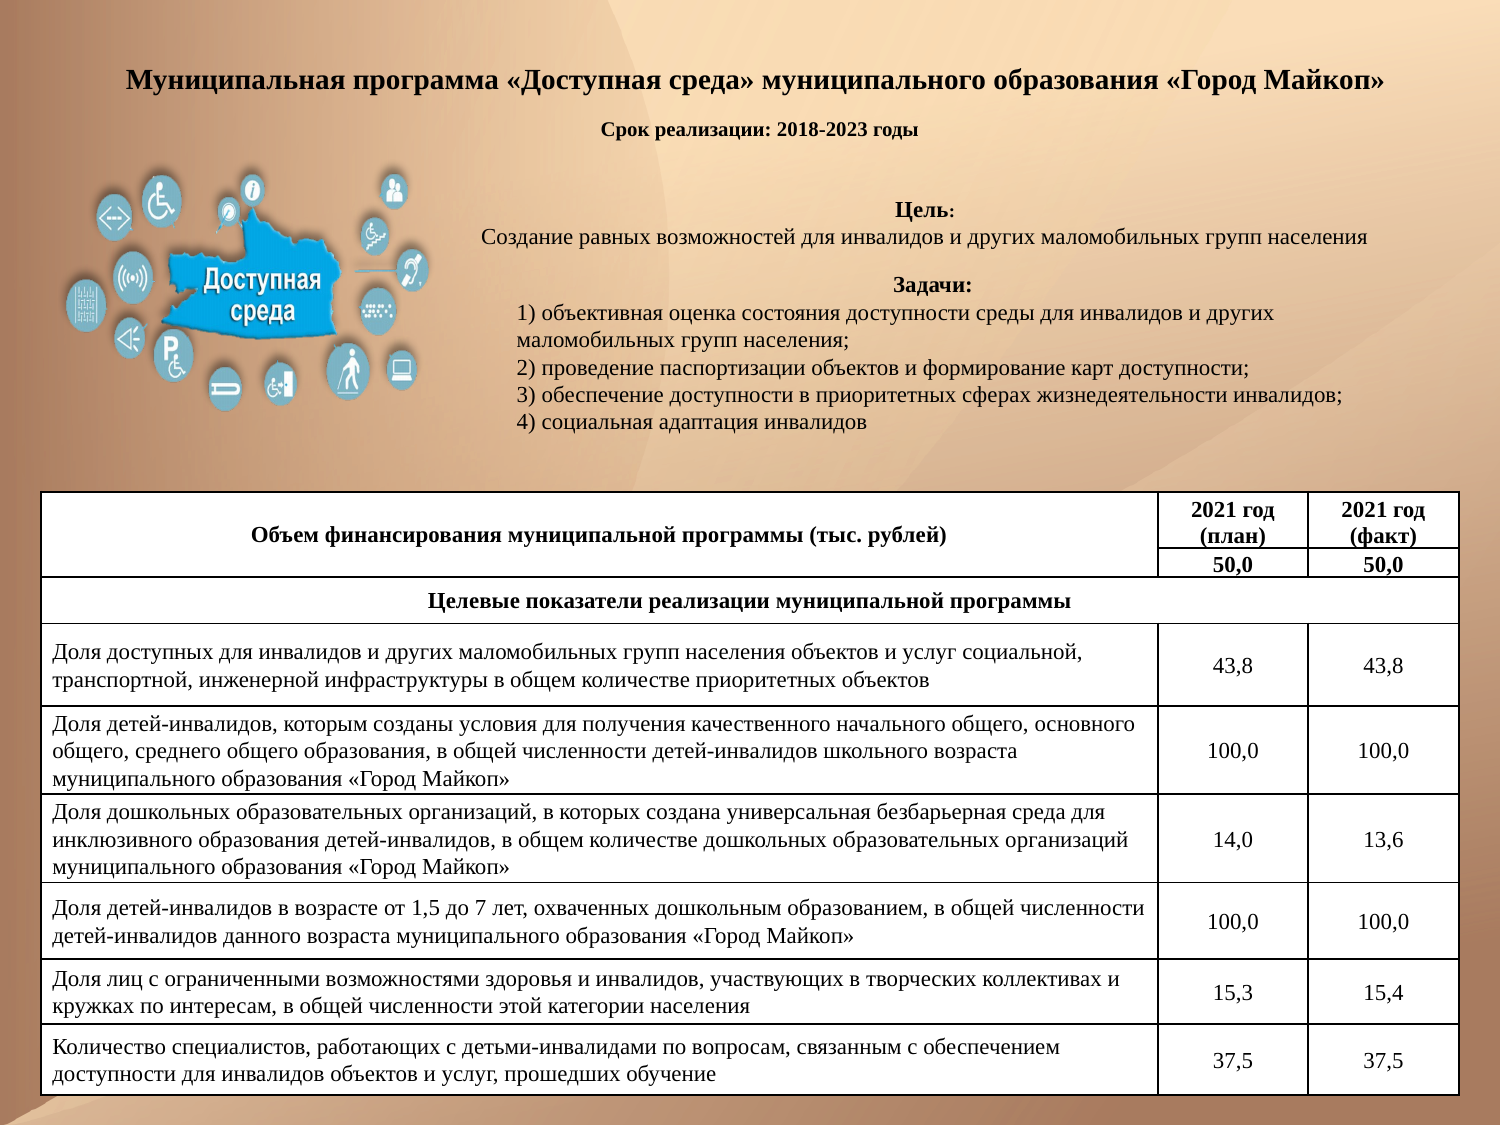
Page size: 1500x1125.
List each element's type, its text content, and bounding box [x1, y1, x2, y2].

table_cell Доля детей-инвалидов, которым созданы условия для получения качественного начального общего, основного общего, среднего общего образования, в общей численности детей-инвалидов школьного возраста муниципального образования «Город Майкоп» [42, 707, 1157, 793]
text_box Муниципальная программа «Доступная среда» муниципального образования «Город Майкоп» Срок реализации: 2018-2023 годы [50, 52, 1469, 148]
picture [54, 155, 444, 422]
table_cell 43,8 [1159, 624, 1307, 705]
table_cell Доля доступных для инвалидов и других маломобильных групп населения объектов и услуг социальной, транспортной, инженерной инфраструктуры в общем количестве приоритетных объектов [42, 624, 1157, 705]
table_cell 50,0 [1159, 549, 1307, 576]
table_cell 43,8 [1309, 624, 1458, 705]
table_header Объем финансирования муниципальной программы (тыс. рублей) [42, 493, 1157, 576]
table_cell Целевые показатели реализации муниципальной программы [42, 578, 1458, 623]
table_cell 100,0 [1159, 707, 1307, 793]
table_cell 100,0 [1309, 707, 1458, 793]
table_cell 15,4 [1309, 960, 1458, 1023]
table_cell Доля лиц с ограниченными возможностями здоровья и инвалидов, участвующих в творческих коллективах и кружках по интересам, в общей численности этой категории населения [42, 960, 1157, 1023]
table_cell 50,0 [1309, 549, 1458, 576]
table_header 2021 год (план) [1159, 493, 1307, 547]
table_cell 37,5 [1309, 1025, 1458, 1094]
table_cell 15,3 [1159, 960, 1307, 1023]
text_box Задачи: 1) объективная оценка состояния доступности среды для инвалидов и других маломобильных групп населения; 2) проведение паспортизации объектов и формирование карт доступности; 3) обеспечение доступности в приоритетных сферах жизнедеятельности инвалидов; 4) социальная адаптация инвалидов [501, 262, 1365, 442]
table_cell Количество специалистов, работающих с детьми-инвалидами по вопросам, связанным с обеспечением доступности для инвалидов объектов и услуг, прошедших обучение [42, 1025, 1157, 1094]
table_cell 100,0 [1309, 883, 1458, 958]
table_cell Доля дошкольных образовательных организаций, в которых создана универсальная безбарьерная среда для инклюзивного образования детей-инвалидов, в общем количестве дошкольных образовательных организаций муниципального образования «Город Майкоп» [42, 795, 1157, 882]
table_cell 13,6 [1309, 795, 1458, 882]
table_cell 100,0 [1159, 883, 1307, 958]
table_cell Доля детей-инвалидов в возрасте от 1,5 до 7 лет, охваченных дошкольным образованием, в общей численности детей-инвалидов данного возраста муниципального образования «Город Майкоп» [42, 883, 1157, 958]
text_box Цель: Создание равных возможностей для инвалидов и других маломобильных групп населения [449, 186, 1445, 257]
table_cell 37,5 [1159, 1025, 1307, 1094]
table_cell 14,0 [1159, 795, 1307, 882]
table_header 2021 год (факт) [1309, 493, 1458, 547]
